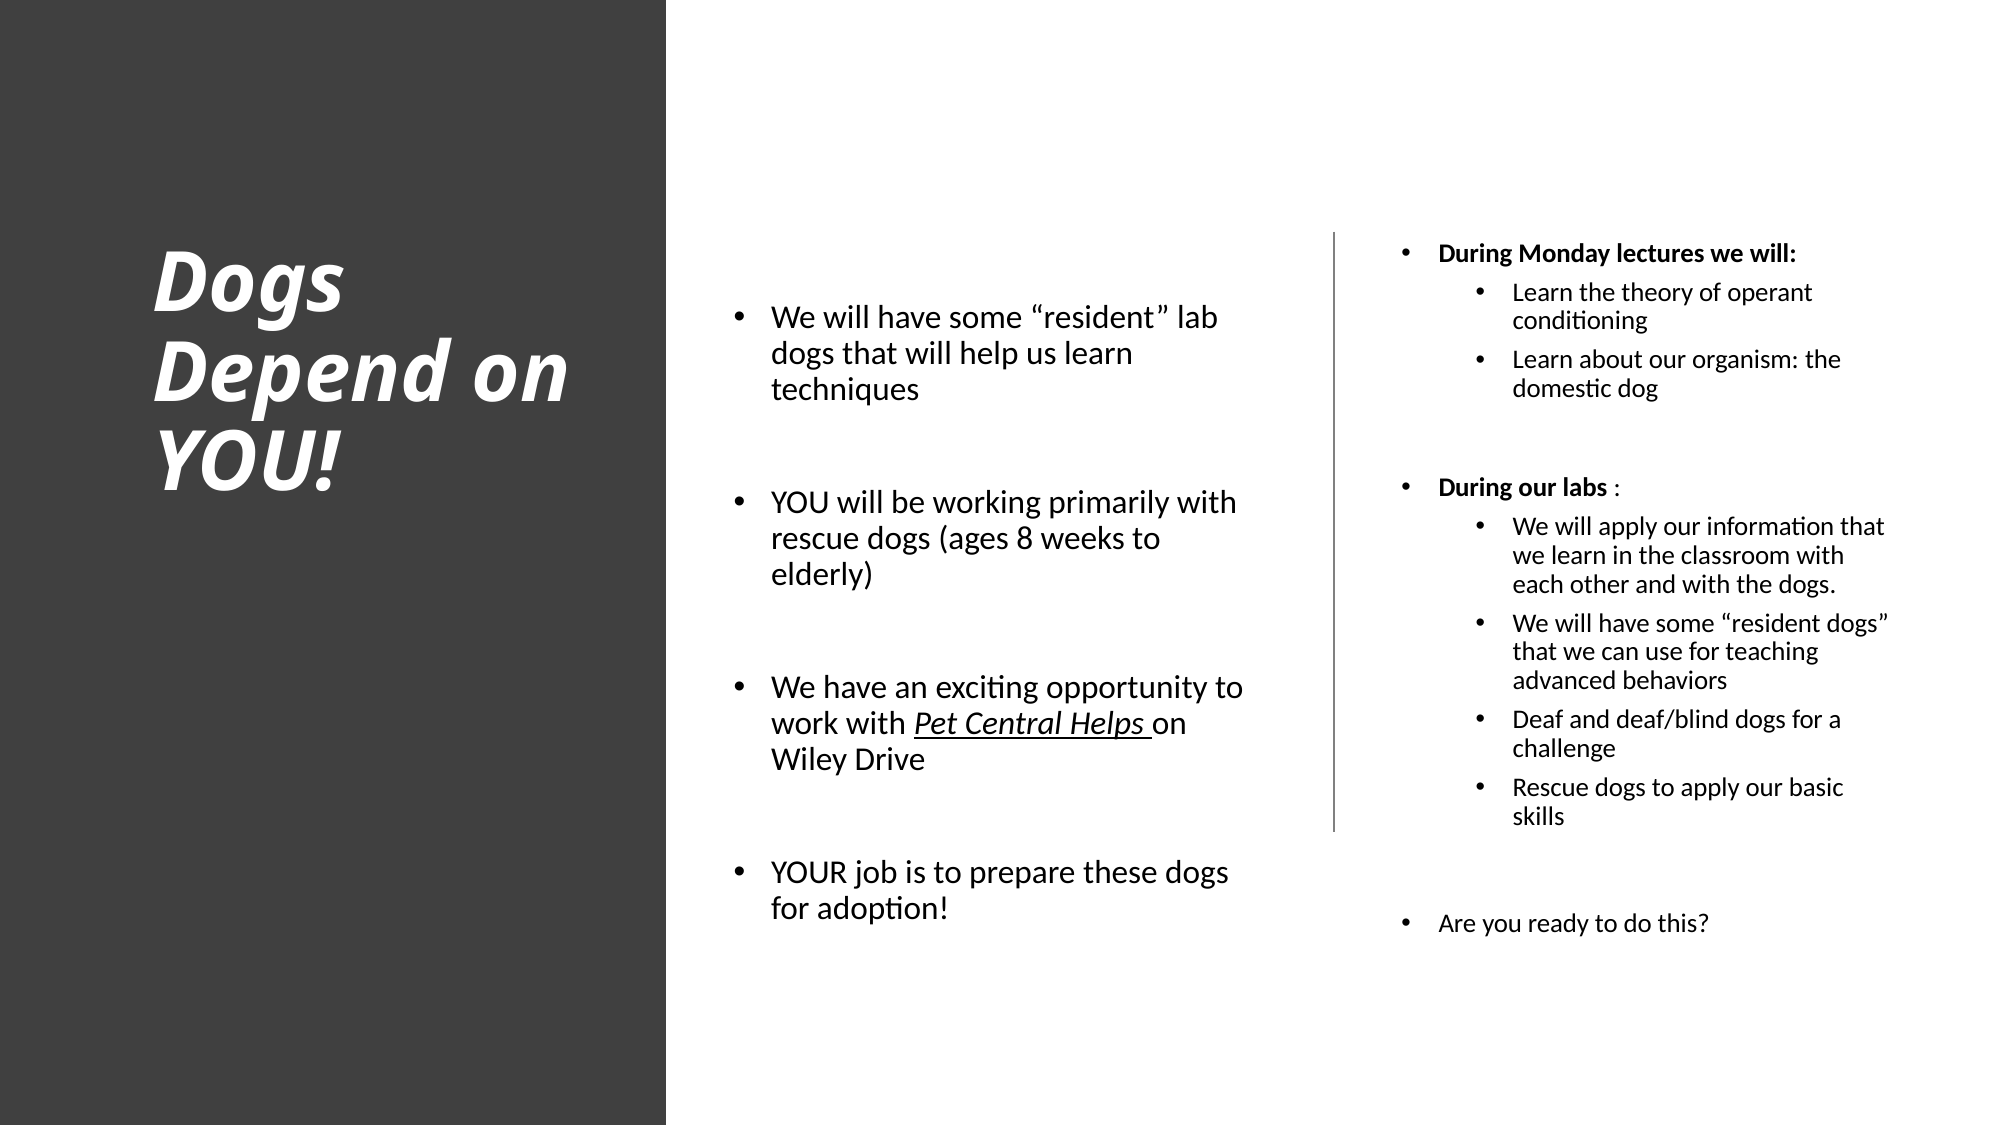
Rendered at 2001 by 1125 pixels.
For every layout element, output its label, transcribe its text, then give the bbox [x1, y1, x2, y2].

title Dogs Depend on YOU! [137, 231, 613, 948]
list We will have some “resident” lab dogs that will help us learn techniques YOU will be working primarily with rescue dogs (ages 8 weeks to elderly) We have an exciting opportunity to work with Pet Central Helps on Wiley Drive YOUR job is to prepare these dogs for adoption! [718, 231, 1281, 948]
text_box [0, 0, 667, 1125]
list During Monday lectures we will: Learn the theory of operant conditioning Learn about our organism: the domestic dog During our labs : We will apply our information that we learn in the classroom with each other and with the dogs. We will have some “resident dogs” that we can use for teaching advanced behaviors Deaf and deaf/blind dogs for a challenge Rescue dogs to apply our basic skills Are you ready to do this? [1386, 231, 1911, 948]
